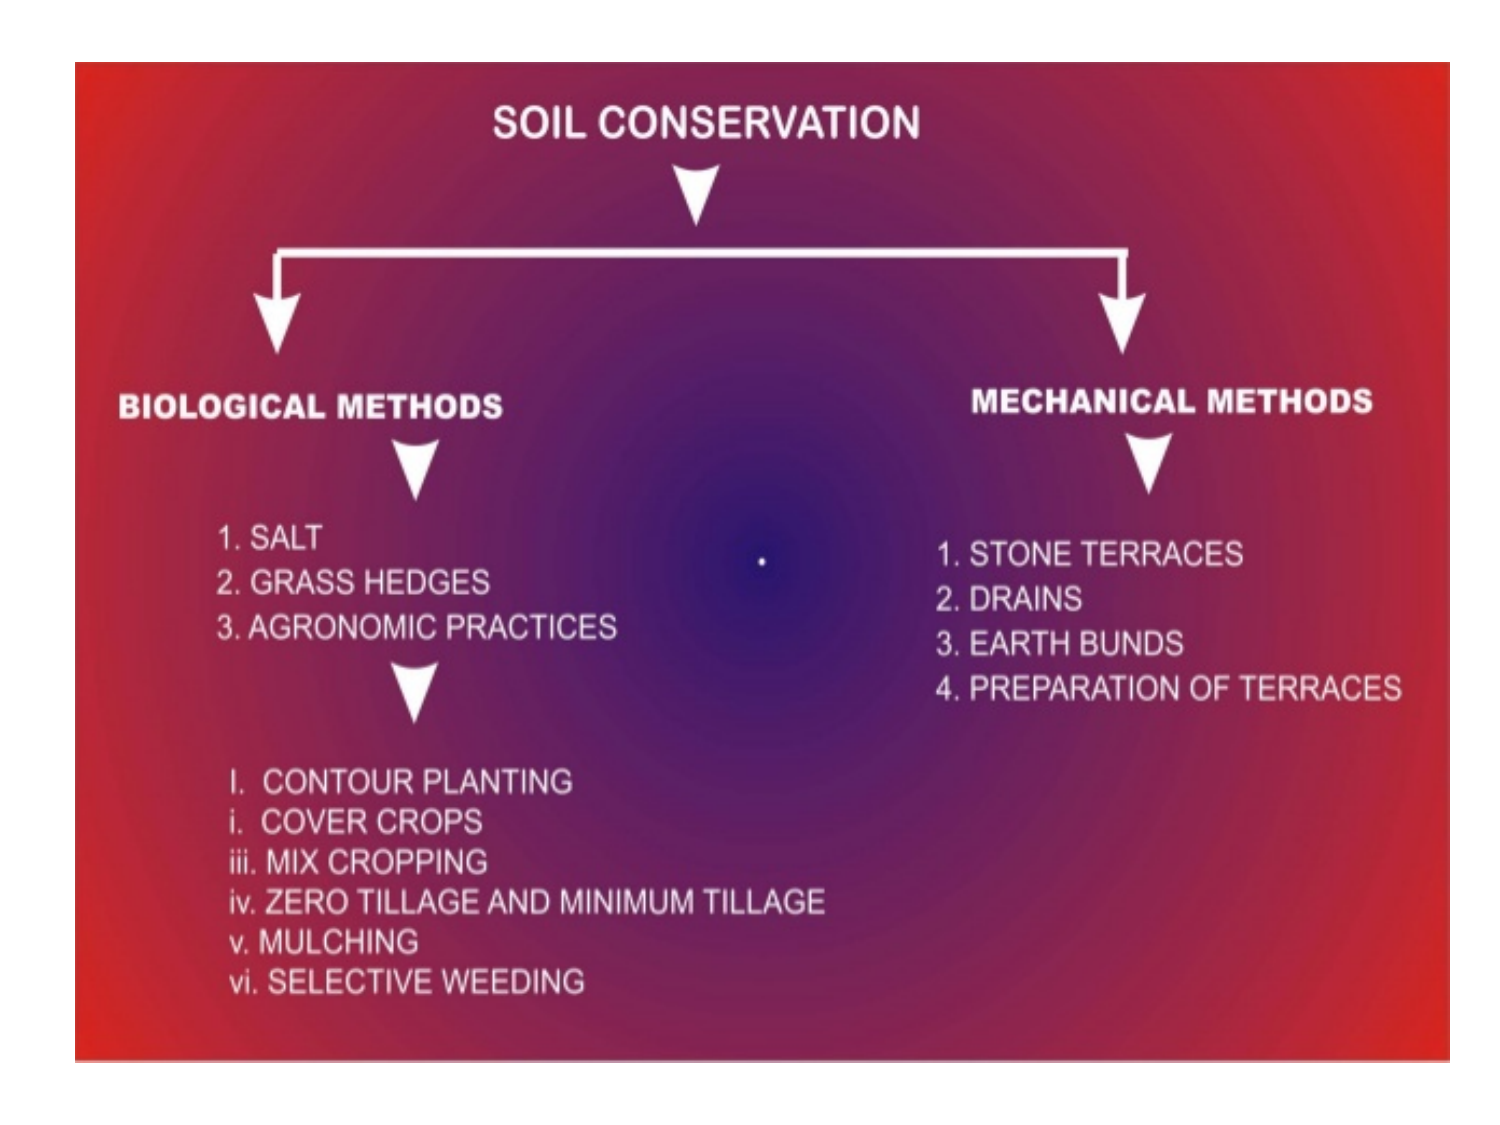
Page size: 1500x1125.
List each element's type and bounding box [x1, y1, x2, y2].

list [74, 62, 1451, 1063]
